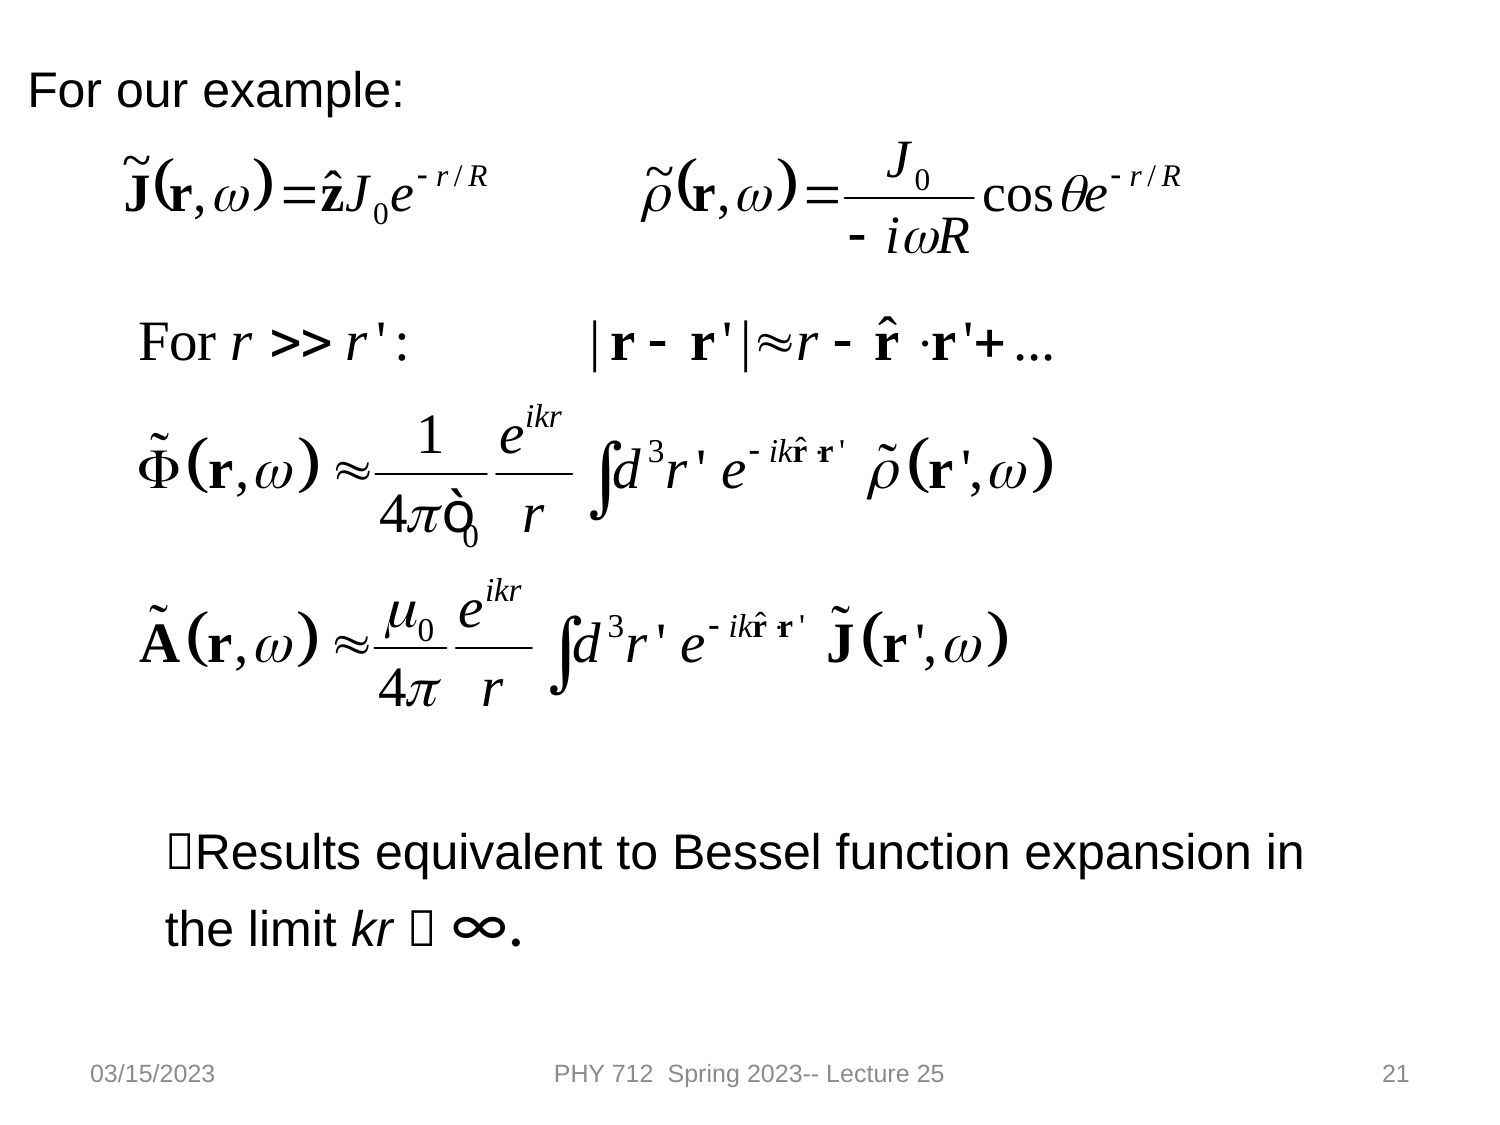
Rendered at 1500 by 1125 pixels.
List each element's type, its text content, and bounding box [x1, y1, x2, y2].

text_box Results equivalent to Bessel function expansion in the limit kr  ∞. [150, 812, 1325, 968]
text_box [129, 302, 1500, 722]
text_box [114, 125, 1192, 266]
footer PHY 712 Spring 2023-- Lecture 25 [512, 1042, 988, 1103]
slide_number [75, 1042, 425, 1103]
text_box For our example: [12, 49, 1375, 125]
slide_number 21 [1074, 1042, 1425, 1103]
